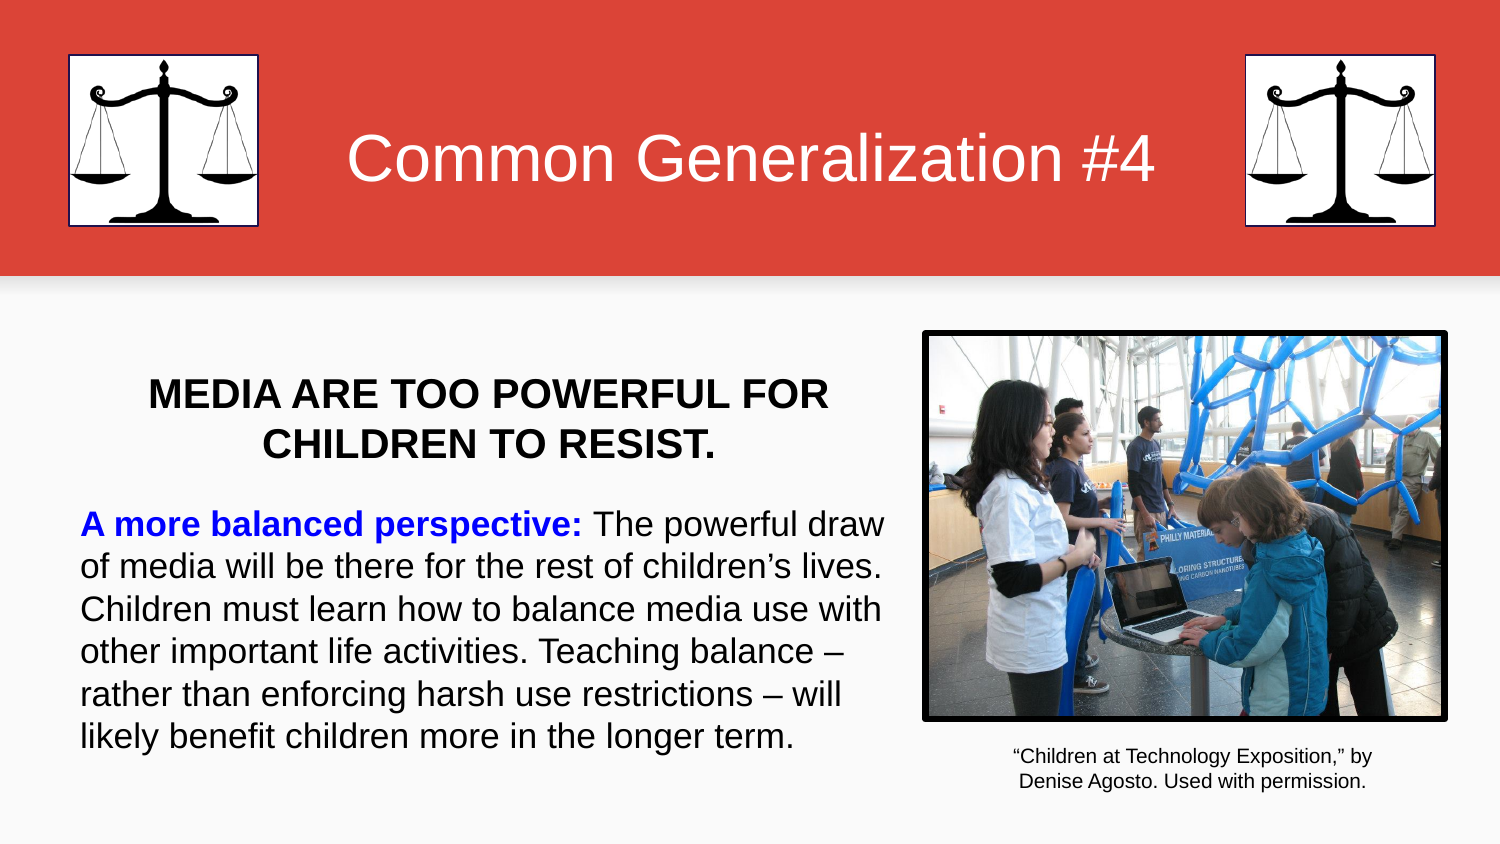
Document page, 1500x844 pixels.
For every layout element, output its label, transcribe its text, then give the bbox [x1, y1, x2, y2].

picture [928, 335, 1442, 717]
picture [1245, 55, 1435, 226]
text_box “Children at Technology Exposition,” by Denise Agosto. Used with permission. [981, 727, 1404, 815]
list MEDIA ARE TOO POWERFUL FOR CHILDREN TO RESIST. A more balanced perspective: The powerful draw of media will be there for the rest of children’s lives. Children must learn how to balance media use with other important life activities. Teaching balance – rather than enforcing harsh use restrictions – will likely benefit children more in the longer term. [64, 352, 913, 797]
title Common Generalization #4 [263, 83, 1240, 210]
picture [69, 55, 258, 226]
